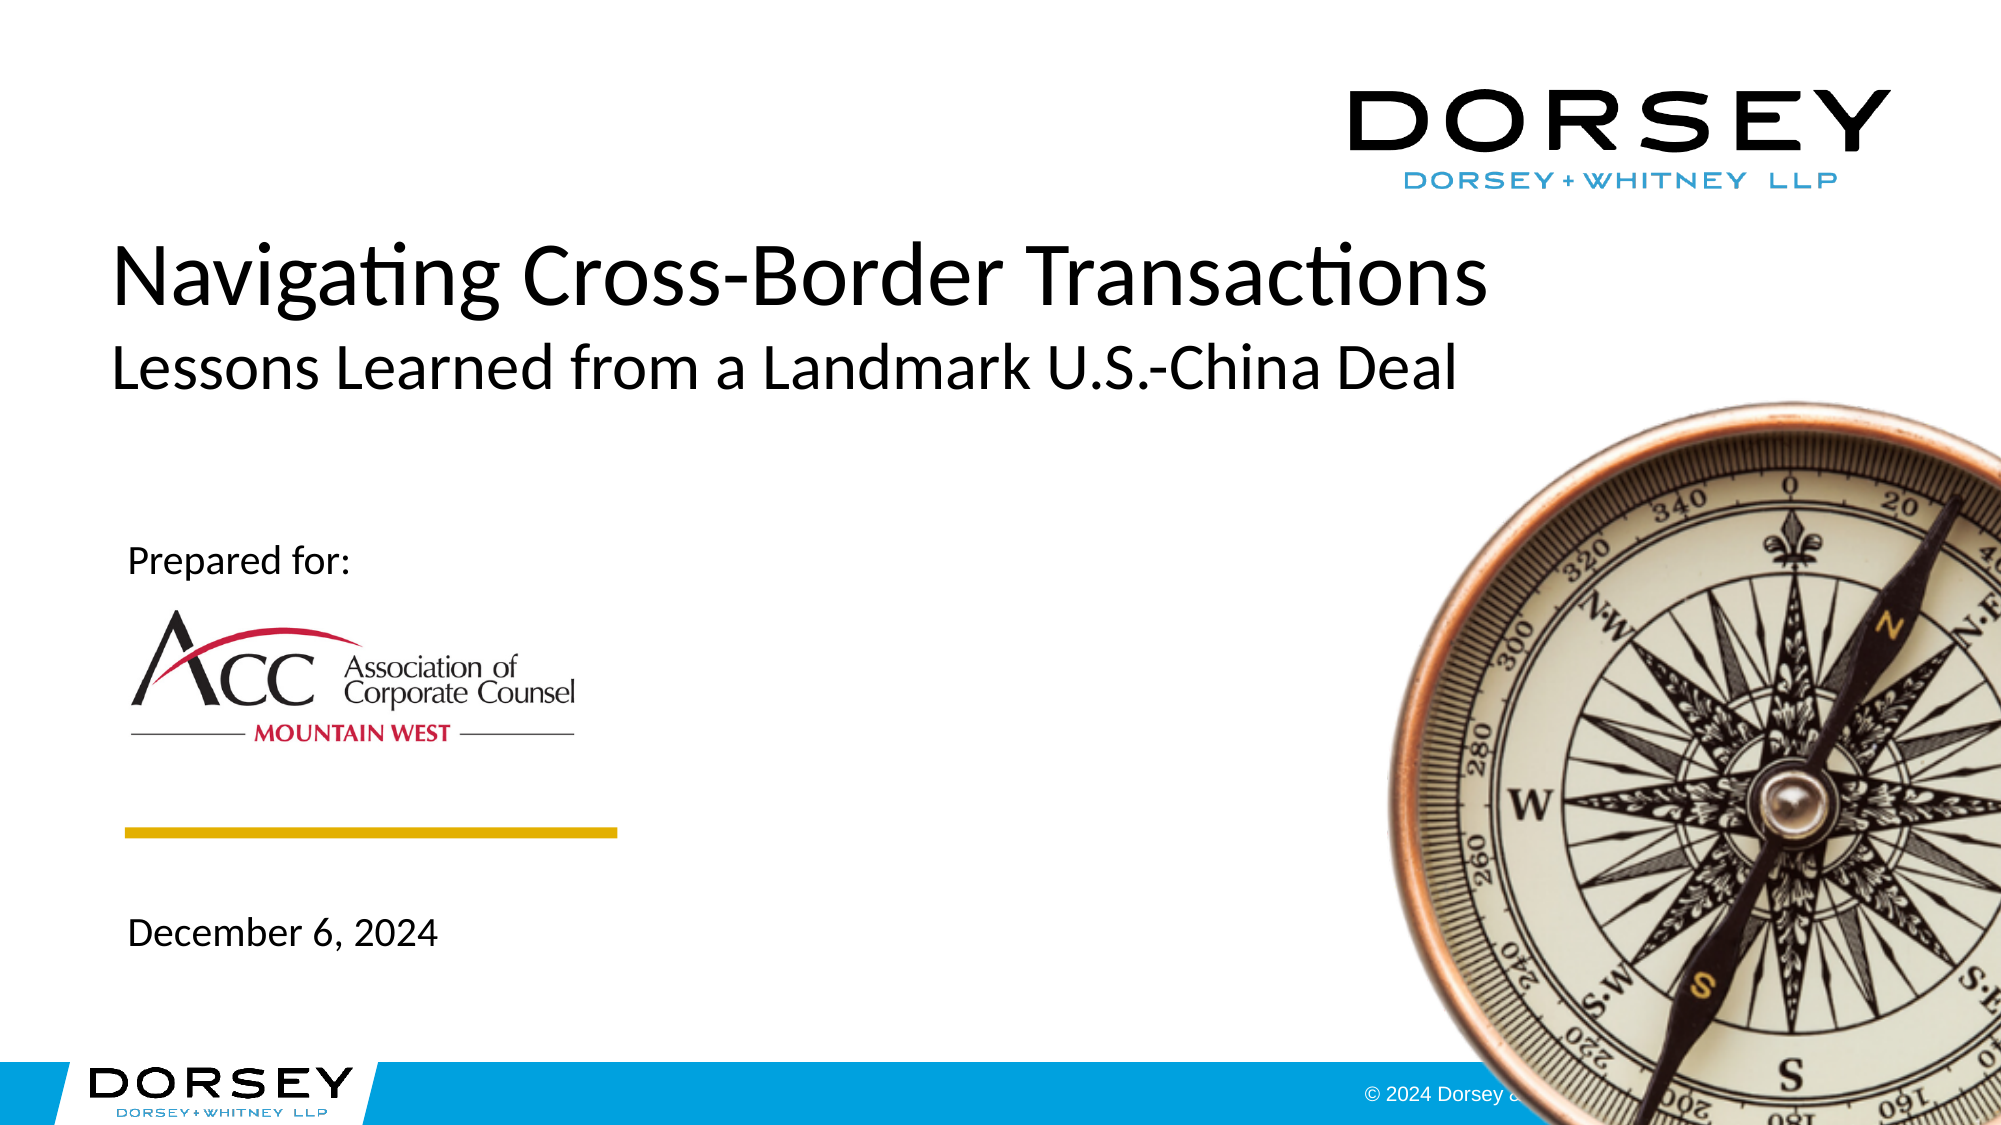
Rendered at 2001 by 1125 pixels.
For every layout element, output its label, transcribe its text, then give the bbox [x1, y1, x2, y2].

picture [114, 587, 590, 766]
picture [1367, 351, 2001, 1125]
subtitle Prepared for: December 6, 2024 [112, 525, 1361, 888]
text_box [123, 825, 620, 841]
title Navigating Cross-Border Transactions Lessons Learned from a Landmark U.S.-China Deal [95, 212, 1846, 405]
picture [90, 1067, 353, 1117]
picture [1350, 89, 1891, 189]
